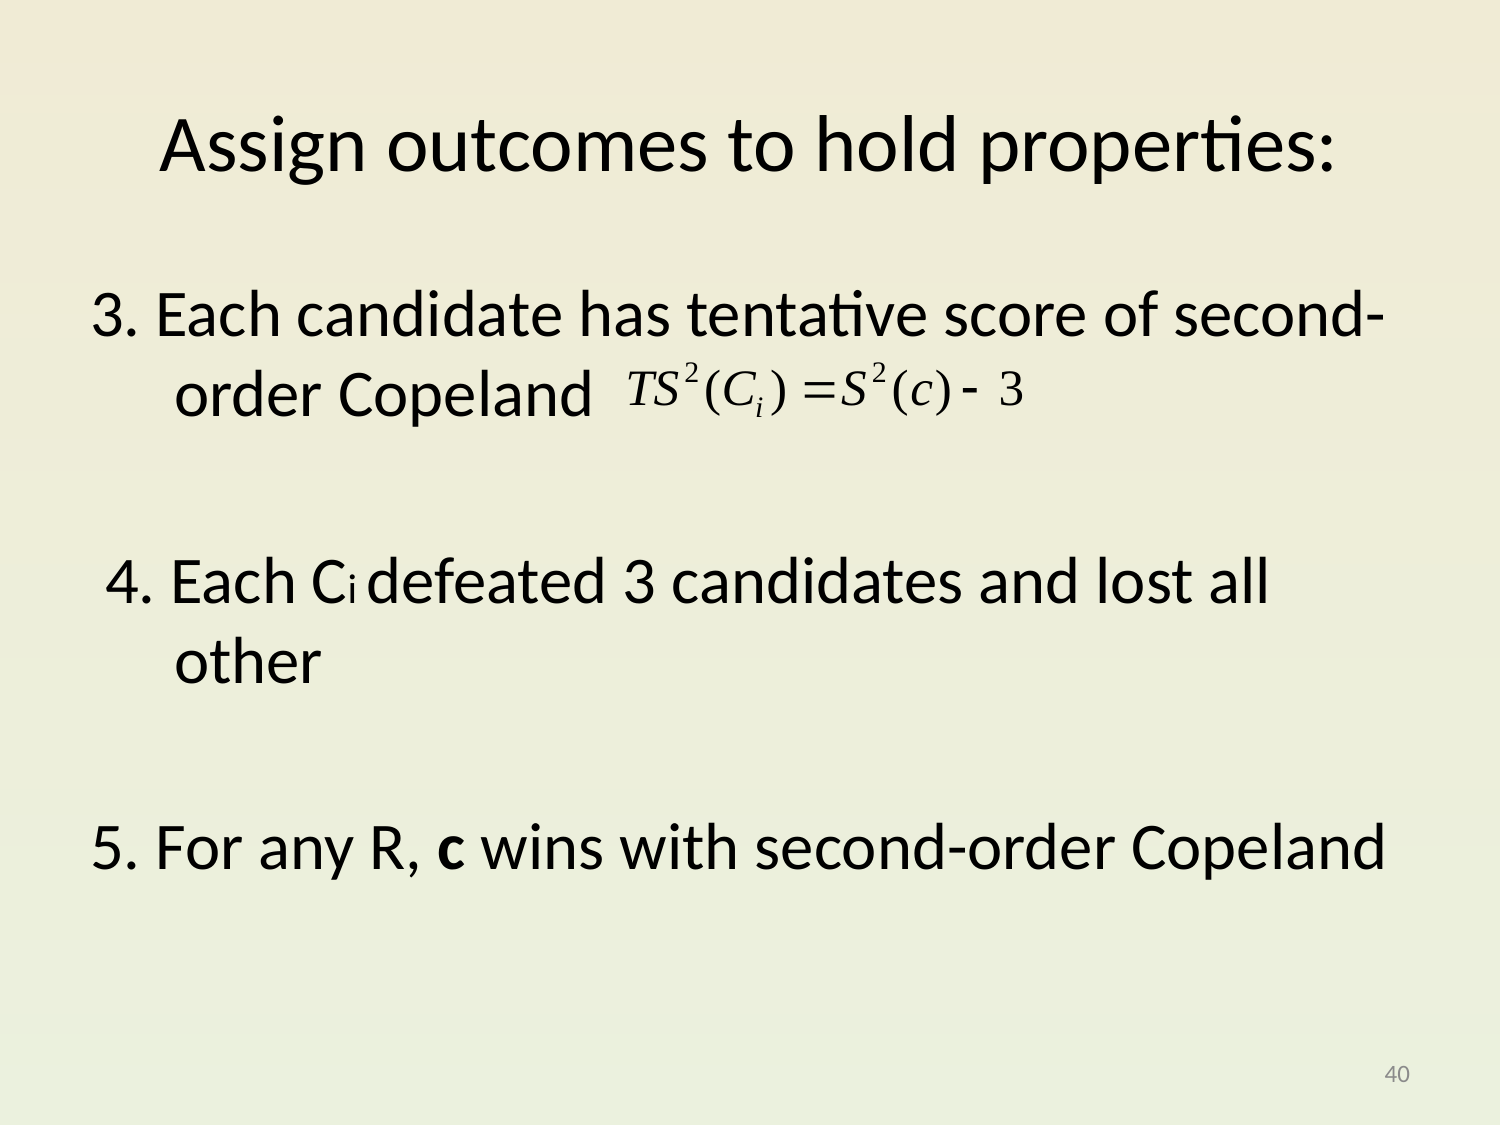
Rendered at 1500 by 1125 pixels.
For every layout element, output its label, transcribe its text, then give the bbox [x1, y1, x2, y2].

list 3. Each candidate has tentative score of second-order Copeland 4. Each Ci defeated 3 candidates and lost all other 5. For any R, c wins with second-order Copeland [75, 262, 1425, 1005]
title Assign outcomes to hold properties: [75, 45, 1425, 233]
slide_number 40 [1074, 1042, 1425, 1103]
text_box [619, 349, 1030, 431]
